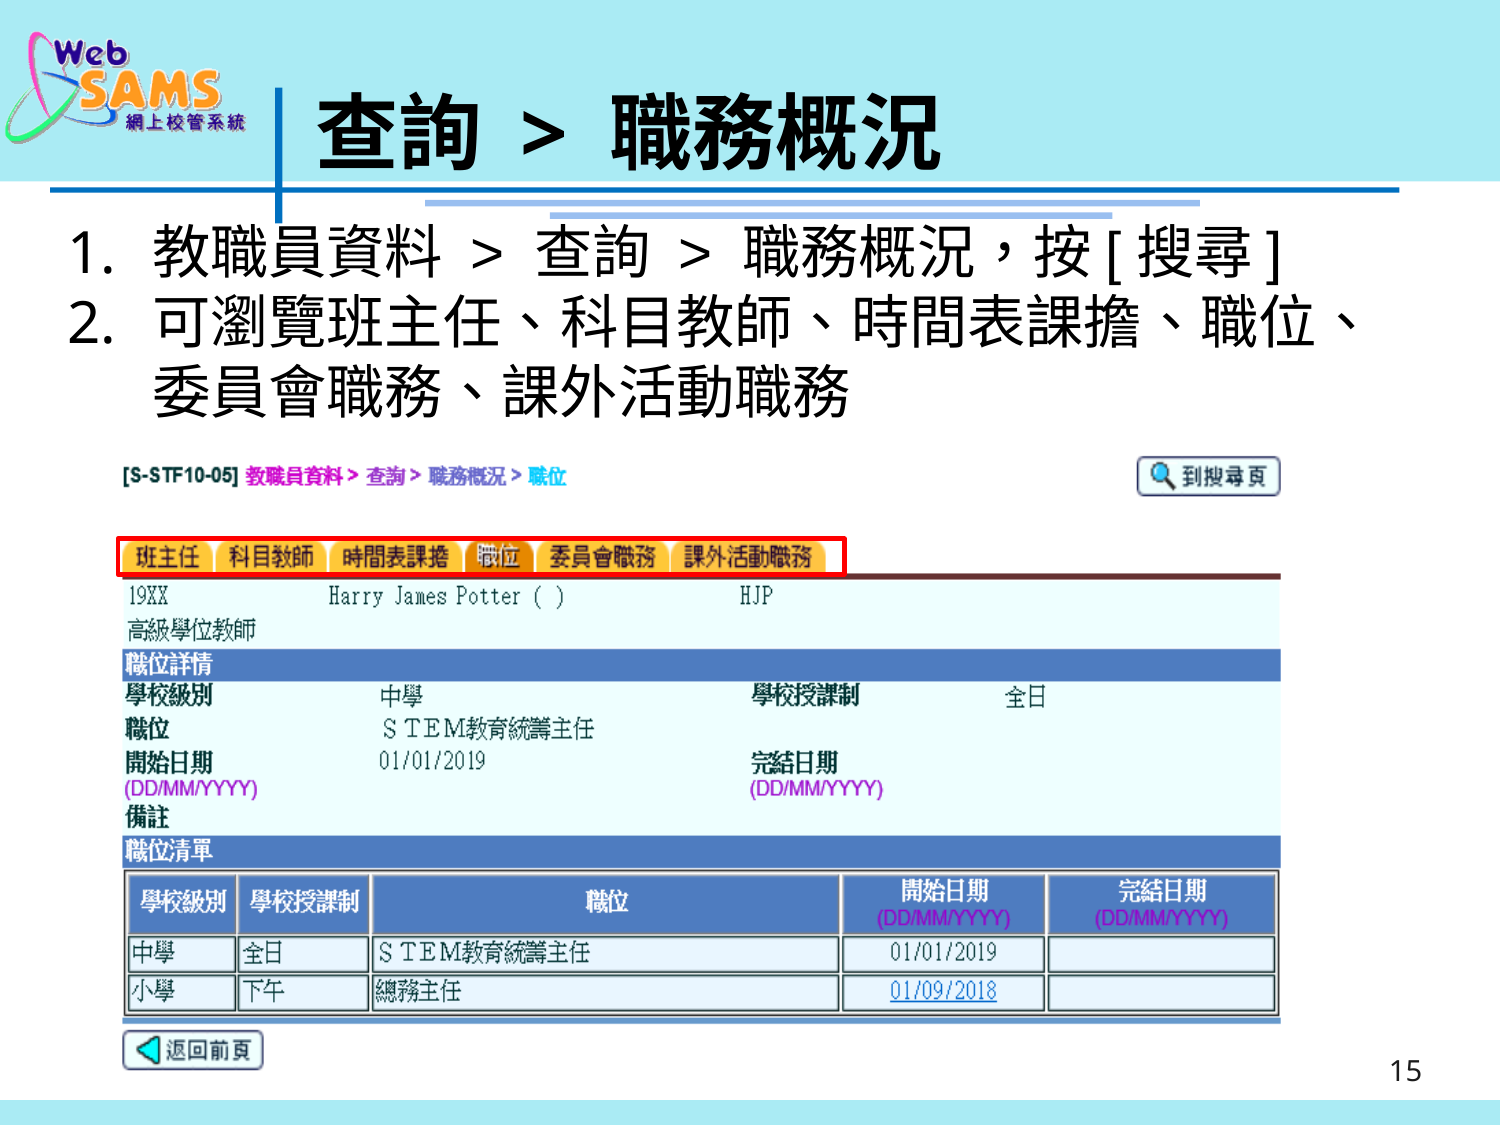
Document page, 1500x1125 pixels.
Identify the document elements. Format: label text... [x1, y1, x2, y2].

picture [111, 435, 1306, 1083]
title 查詢 > 職務概況 [300, 37, 1449, 188]
text_box 教職員資料 > 查詢 > 職務概況，按[搜尋] 可瀏覽班主任、科目教師、時間表課擔、職位、委員會職務、課外活動職務 [53, 208, 1417, 433]
slide_number 15 [1125, 1025, 1438, 1100]
picture [1, 24, 258, 161]
